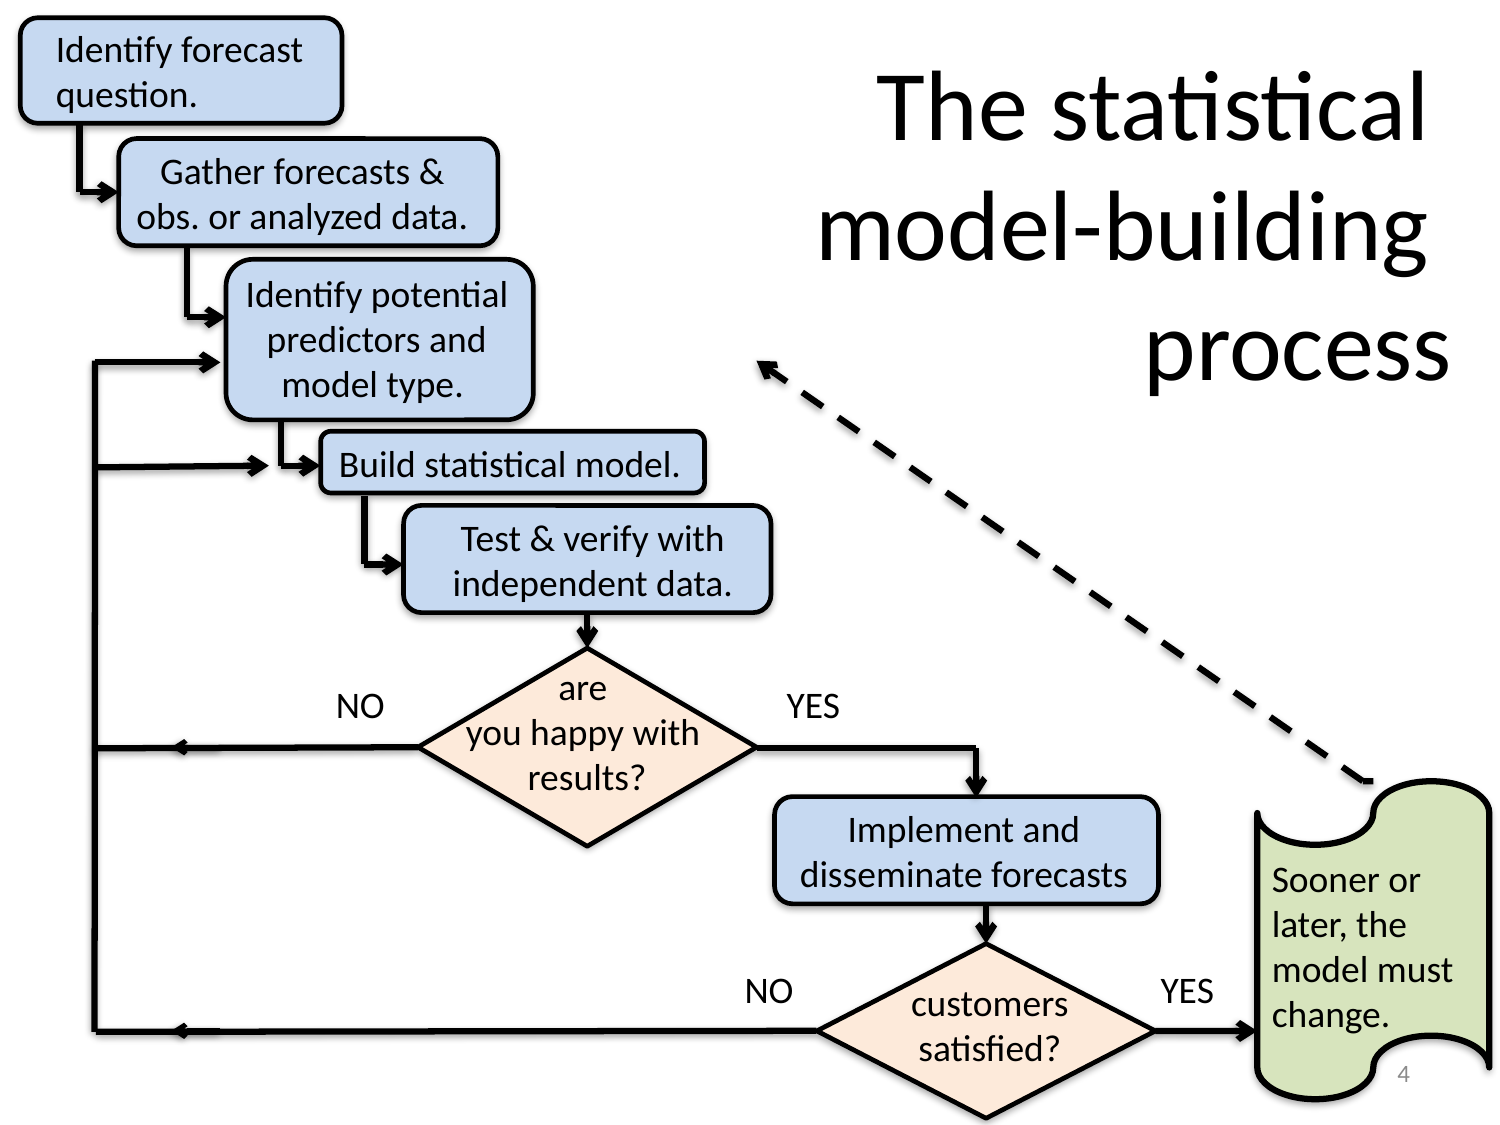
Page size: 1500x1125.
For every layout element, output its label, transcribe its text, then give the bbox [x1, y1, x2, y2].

text_box Test & verify with independent data. [398, 506, 751, 612]
text_box [573, 650, 601, 655]
text_box Sooner or later, the model must change. [1257, 848, 1469, 1043]
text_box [280, 419, 321, 466]
text_box Identify forecast question. [41, 17, 319, 123]
text_box customers satisfied? [896, 971, 1084, 1076]
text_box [364, 495, 404, 565]
text_box Build statistical model. [315, 432, 705, 493]
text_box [1362, 780, 1374, 814]
text_box NO [321, 673, 400, 734]
text_box [902, 1076, 1070, 1119]
text_box [129, 137, 499, 247]
text_box are you happy with results? [451, 655, 724, 806]
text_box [841, 791, 892, 883]
text_box Gather forecasts & obs. or analyzed data. [121, 139, 484, 245]
text_box [420, 726, 451, 768]
text_box [516, 806, 658, 847]
slide_number 4 [1074, 1042, 1425, 1103]
text_box [1084, 993, 1153, 1042]
text_box Identify potential predictors and model type. [220, 262, 534, 413]
text_box YES [1145, 958, 1229, 1019]
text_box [79, 123, 119, 193]
text_box The statistical model-building process [800, 33, 1467, 408]
text_box [19, 16, 343, 125]
text_box Implement and disseminate forecasts [769, 797, 1159, 903]
text_box [724, 727, 751, 768]
text_box [233, 413, 526, 421]
text_box [117, 200, 121, 239]
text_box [756, 360, 1364, 782]
text_box [239, 258, 520, 262]
text_box [818, 989, 896, 1073]
text_box NO [729, 958, 809, 1019]
text_box [1256, 780, 1491, 1069]
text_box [186, 248, 227, 318]
text_box [931, 945, 1041, 971]
